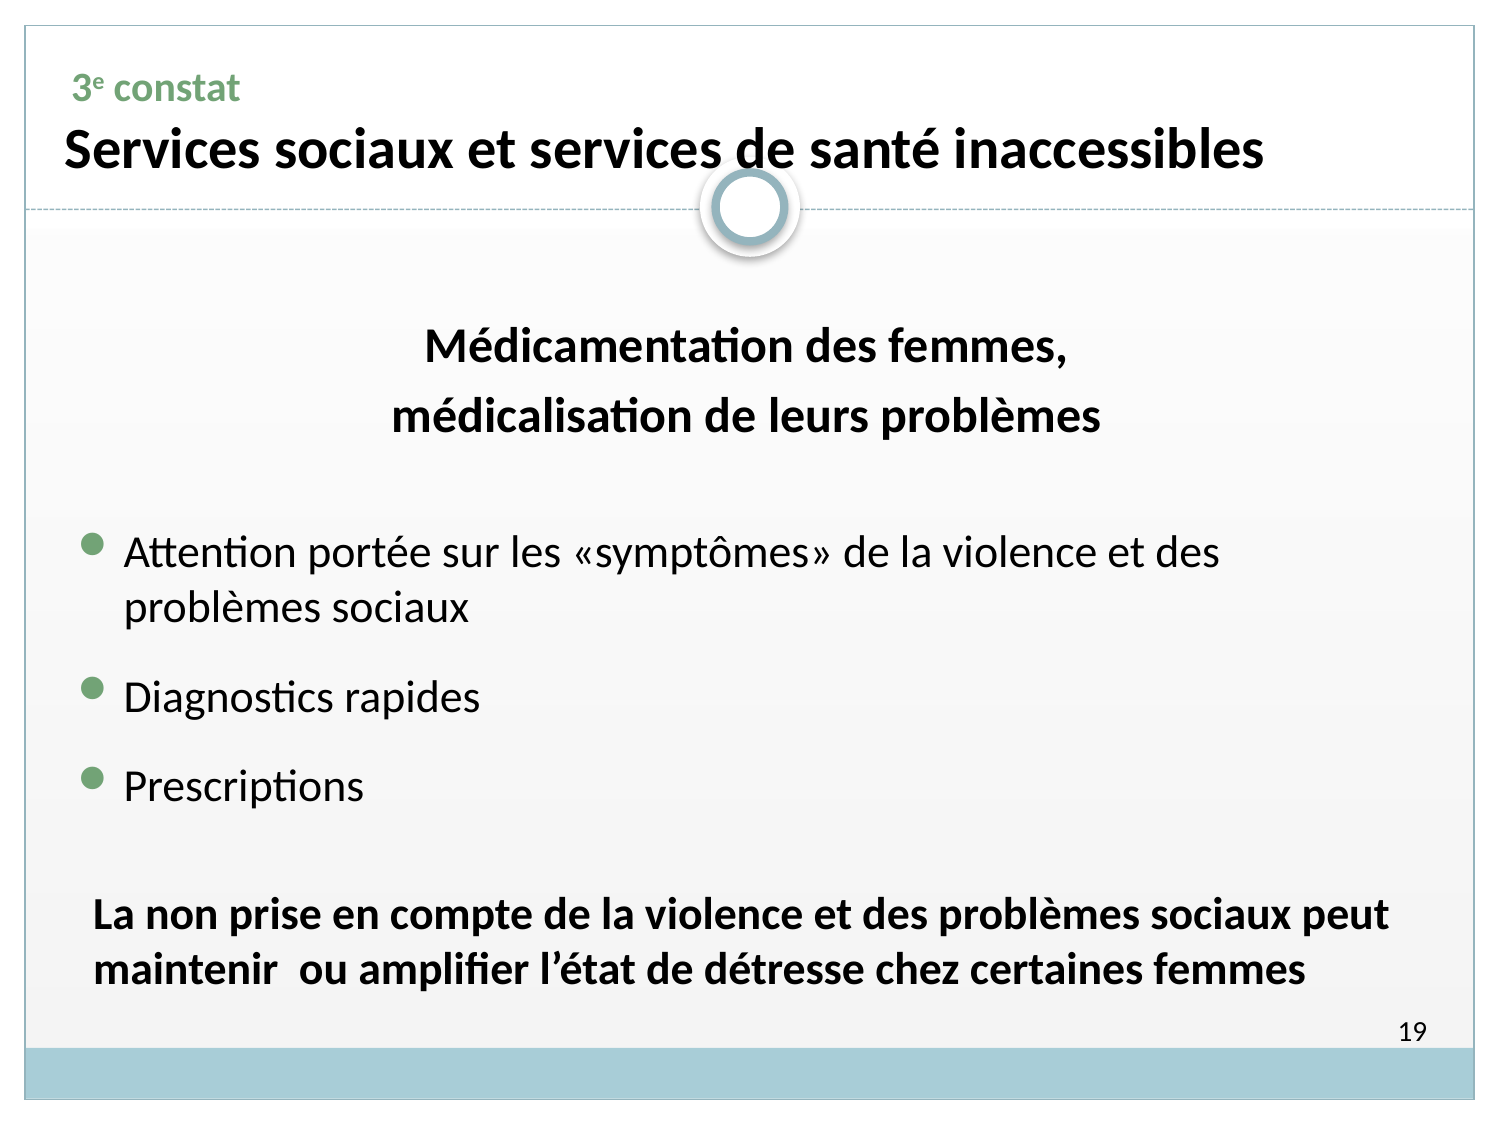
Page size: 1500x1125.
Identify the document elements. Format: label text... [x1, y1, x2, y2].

title 3e constat Services sociaux et services de santé inaccessibles [49, 37, 1450, 188]
list Médicamentation des femmes, médicalisation de leurs problèmes Attention portée sur les «symptômes» de la violence et des problèmes sociaux Diagnostics rapides Prescriptions La non prise en compte de la violence et des problèmes sociaux peut maintenir ou amplifier l’état de détresse chez certaines femmes [49, 250, 1445, 1001]
slide_number 19 [1362, 987, 1463, 1073]
